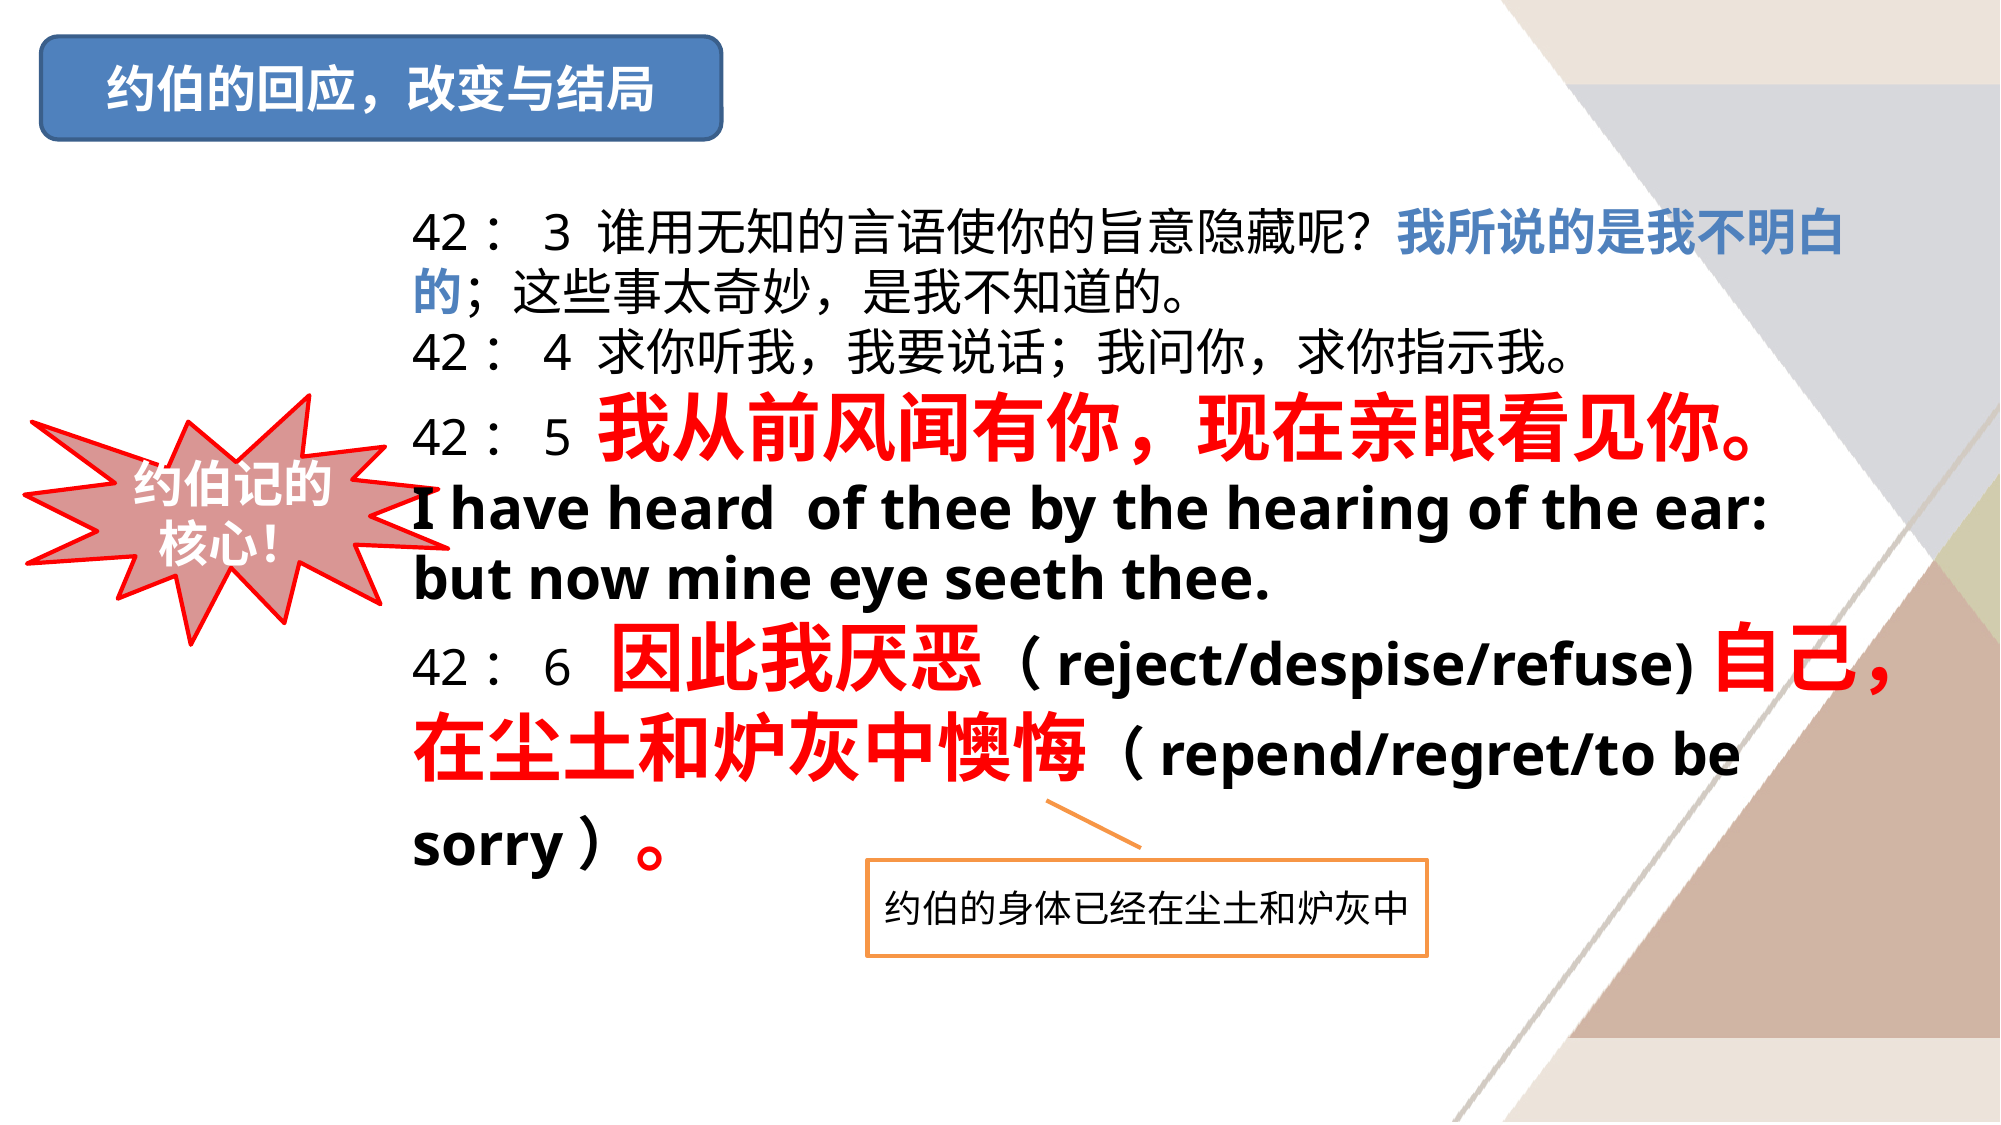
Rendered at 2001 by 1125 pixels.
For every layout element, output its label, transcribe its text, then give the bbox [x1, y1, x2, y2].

text_box 约伯记的核心！ [22, 393, 397, 647]
text_box 约伯的身体已经在尘土和炉灰中 [865, 858, 1429, 958]
text_box 约伯的身体已经在尘土和炉灰中 [1045, 798, 1142, 850]
text_box 约伯的回应，改变与结局 [38, 34, 724, 142]
text_box 42：3 谁用无知的言语使你的旨意隐藏呢？我所说的是我不明白的；这些事太奇妙，是我不知道的。 42：4 求你听我，我要说话；我问你，求你指示我。 42：5 我从前风闻有你，现在亲眼看见你。 I have heard of thee by the hearing of the ear: but now mine eye seeth thee. 42：6 因此我厌恶（reject/despise/refuse)自己，在尘土和炉灰中懊悔（repend/regret/to be sorry）。 [397, 193, 1876, 889]
picture [0, 0, 2000, 1125]
